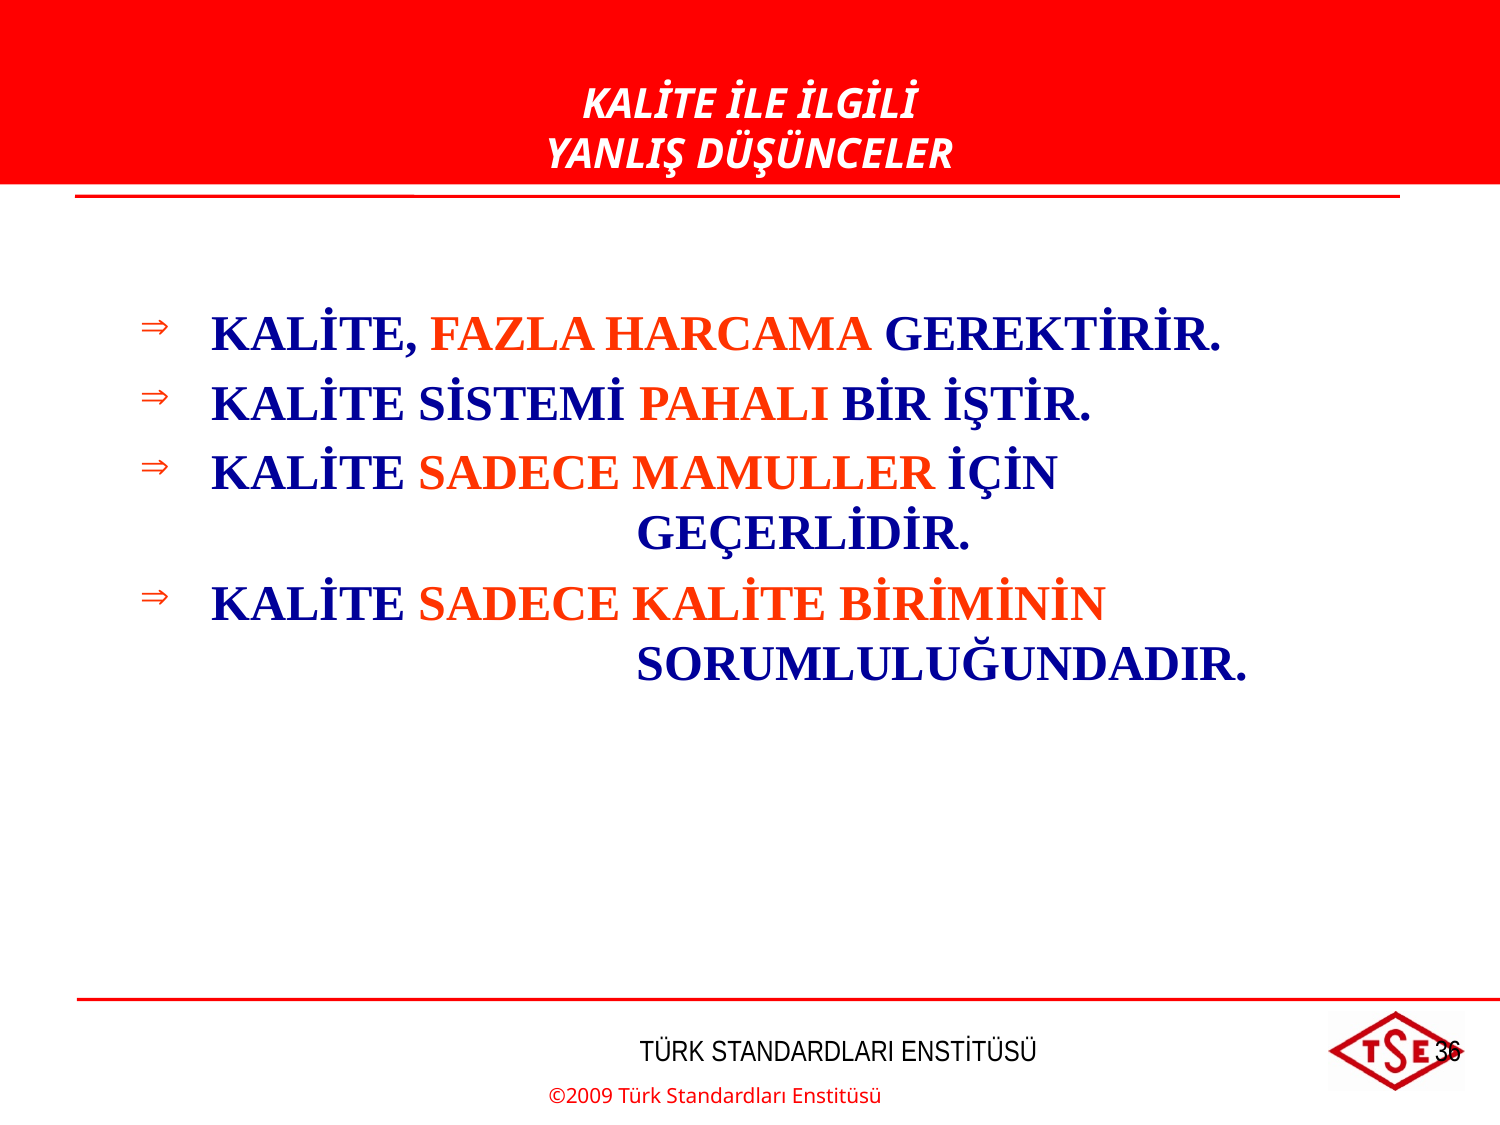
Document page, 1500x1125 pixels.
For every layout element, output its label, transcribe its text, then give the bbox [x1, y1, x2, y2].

list KALİTE, FAZLA HARCAMA GEREKTİRİR. KALİTE SİSTEMİ PAHALI BİR İŞTİR. KALİTE SADECE MAMULLER İÇİN GEÇERLİDİR. KALİTE SADECE KALİTE BİRİMİNİN SORUMLULUĞUNDADIR. [49, 292, 1299, 912]
text_box TÜRK STANDARDLARI ENSTİTÜSÜ [601, 1024, 1076, 1100]
text_box KALİTE İLE İLGİLİ YANLIŞ DÜŞÜNCELER [0, 0, 1500, 185]
text_box 36 [1163, 1024, 1476, 1100]
footer ©2009 Türk Standardları Enstitüsü [442, 1024, 988, 1101]
picture [1328, 1011, 1465, 1024]
